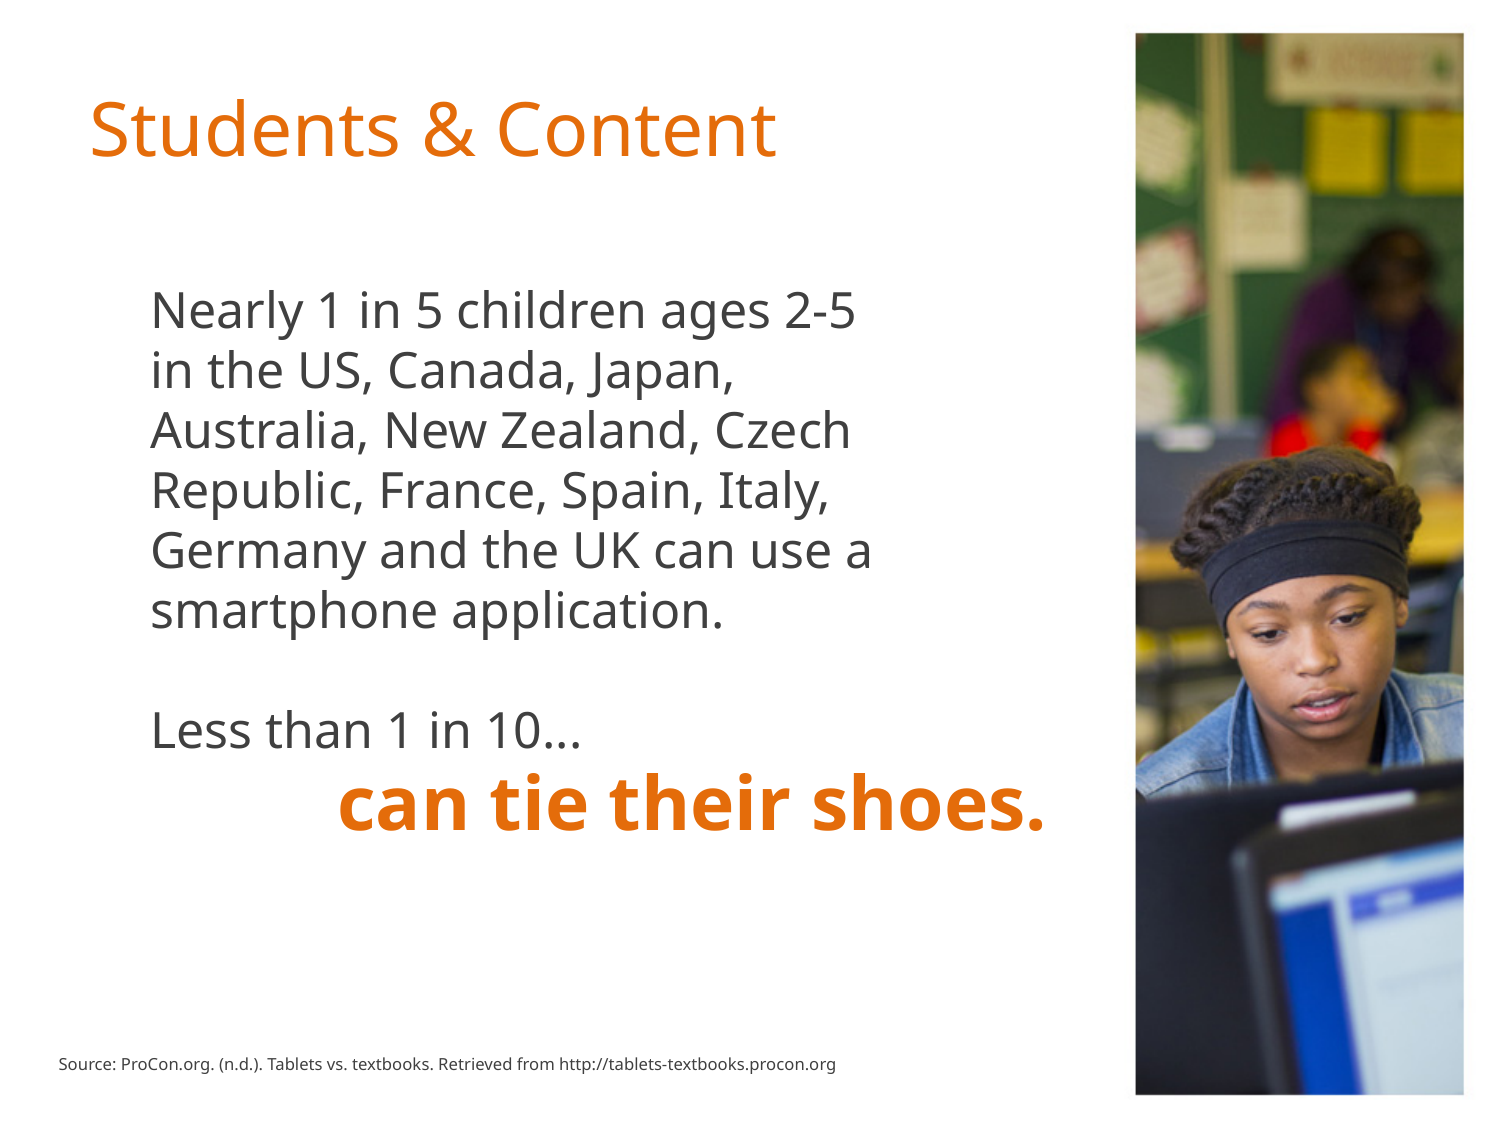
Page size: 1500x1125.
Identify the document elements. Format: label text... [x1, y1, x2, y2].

text_box Students & Content [75, 74, 928, 180]
text_box Source: ProCon.org. (n.d.). Tablets vs. textbooks. Retrieved from http://tablets-textbooks.procon.org [43, 1046, 1040, 1082]
picture [1099, 0, 1500, 1125]
text_box can tie their shoes. [322, 747, 1071, 853]
text_box Nearly 1 in 5 children ages 2-5 in the US, Canada, Japan, Australia, New Zealand, Czech Republic, France, Spain, Italy, Germany and the UK can use a smartphone application. Less than 1 in 10... [135, 270, 914, 766]
